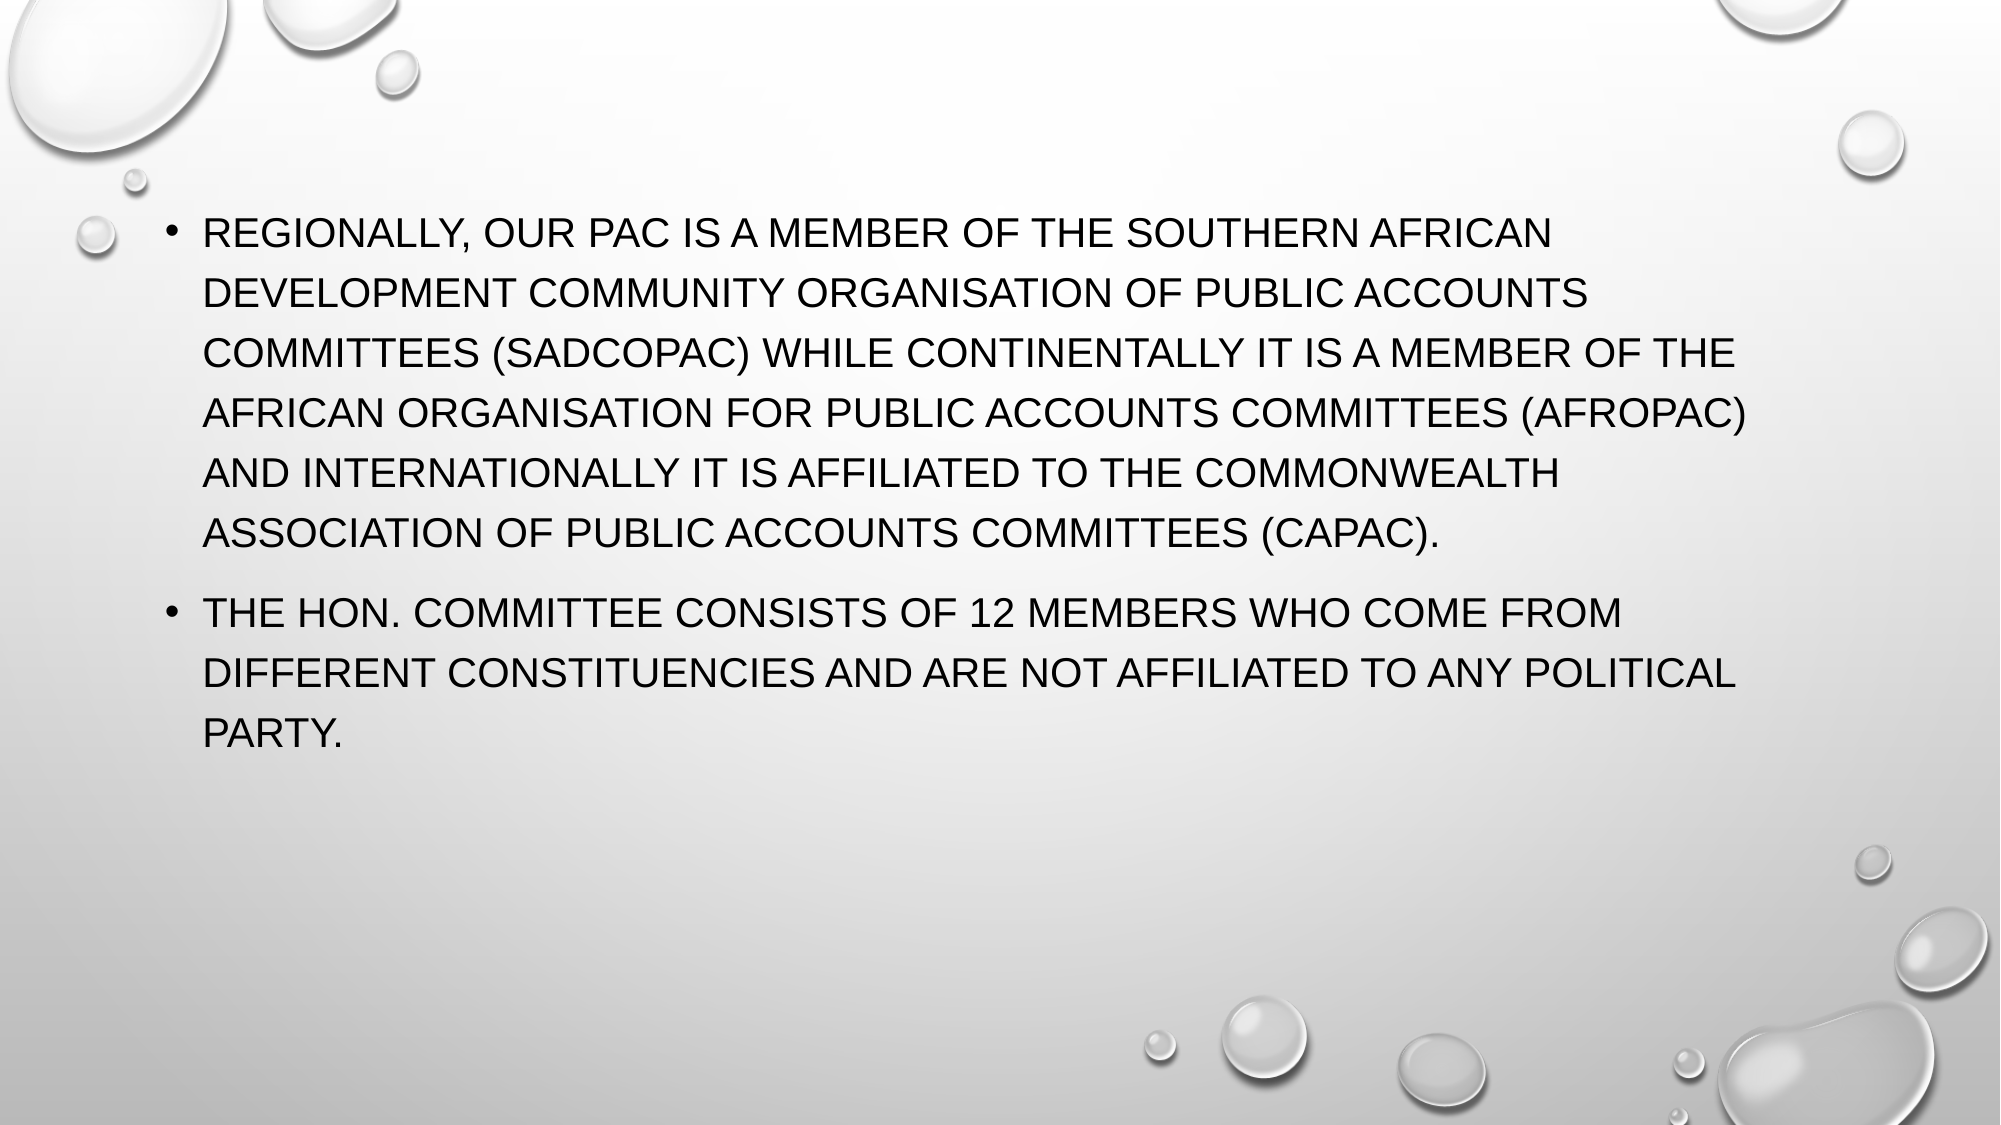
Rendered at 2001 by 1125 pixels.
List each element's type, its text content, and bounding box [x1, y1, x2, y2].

picture [0, 0, 2000, 1125]
list Regionally, our PAC is a member of the Southern African Development Community Organisation of Public Accounts Committees (SADCOPAC) while continentally it is a member of the African Organisation for Public Accounts Committees (AFROPAC) and internationally it is affiliated to the Commonwealth Association of Public Accounts Committees (CAPAC). The Hon. Committee consists of 12 Members WHO come from different constituencies and are not affiliated to any political party. [149, 187, 1850, 950]
